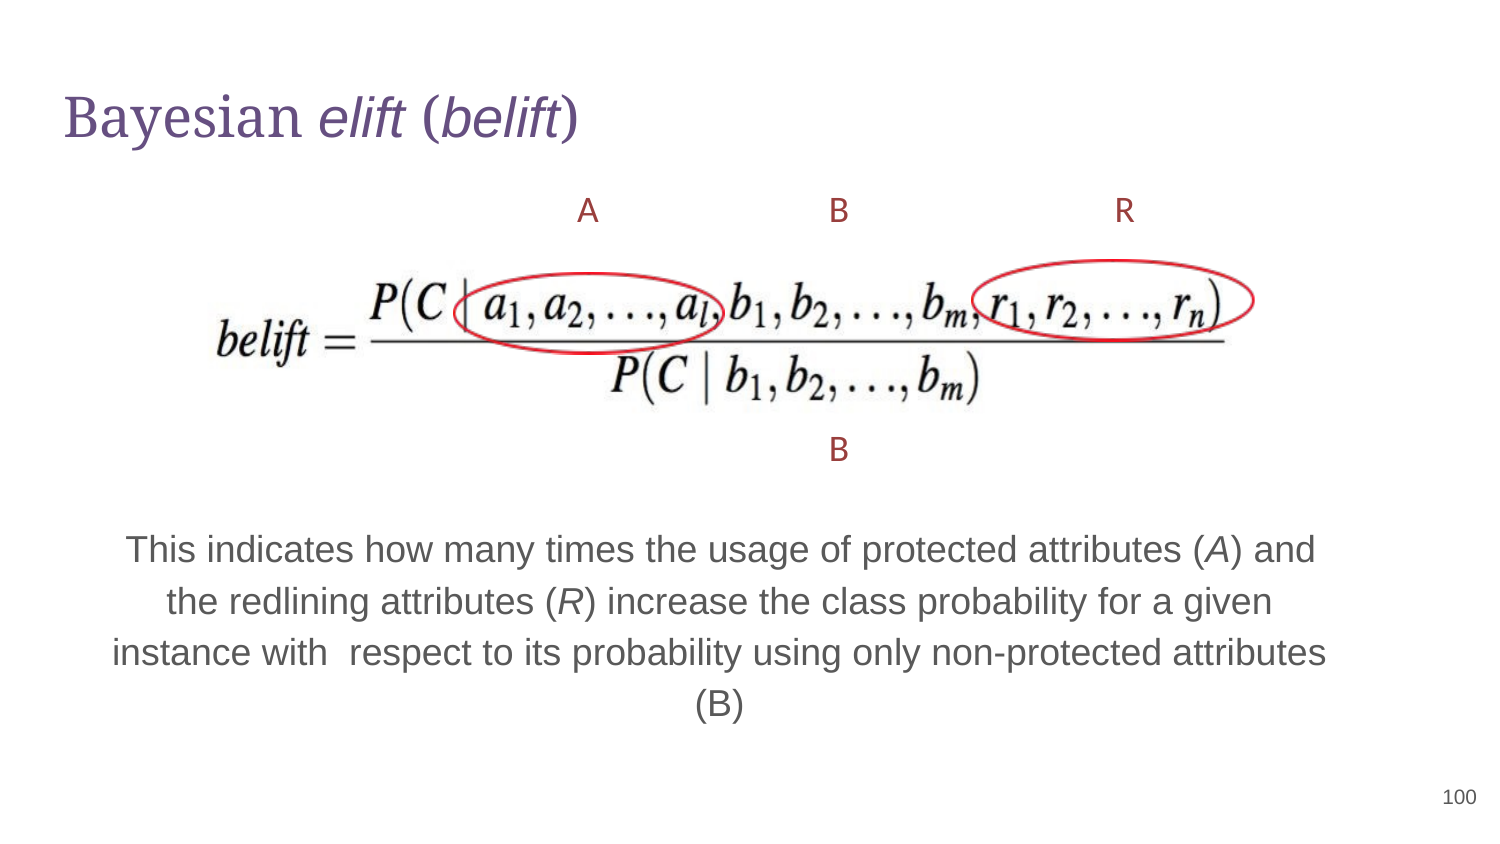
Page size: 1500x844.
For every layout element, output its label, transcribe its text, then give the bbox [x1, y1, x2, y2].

slide_number ‹#› [1426, 783, 1480, 806]
subtitle This indicates how many times the usage of protected attributes (A) and the redlining attributes (R) increase the class probability for a given instance with respect to its probability using only non-protected attributes (B) [103, 519, 1337, 678]
text_box R [1107, 177, 1145, 238]
text_box B [821, 177, 859, 238]
text_box [971, 259, 1255, 342]
text_box A [569, 177, 609, 238]
text_box [453, 272, 725, 355]
title Bayesian elift (belift) [63, 80, 1437, 155]
text_box [207, 260, 1232, 415]
text_box B [821, 416, 859, 478]
